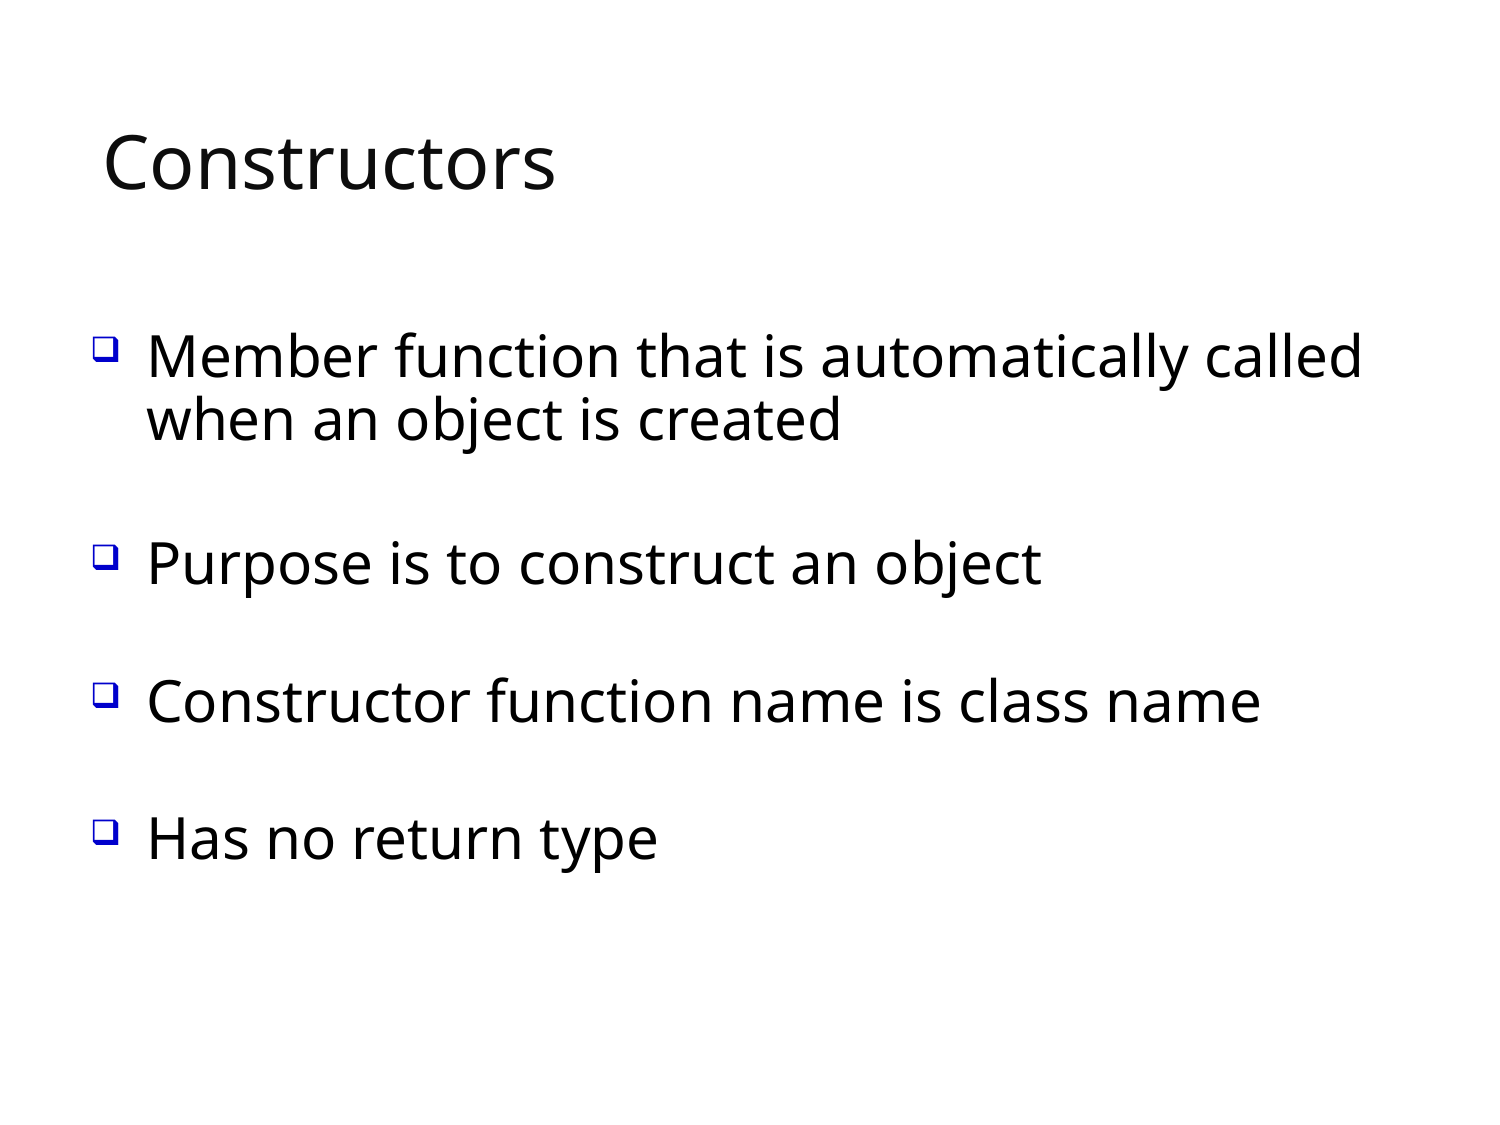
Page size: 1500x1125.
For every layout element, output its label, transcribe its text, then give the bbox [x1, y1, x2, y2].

list Member function that is automatically called when an object is created Purpose is to construct an object Constructor function name is class name Has no return type [74, 318, 1400, 934]
title Constructors [87, 49, 1451, 213]
